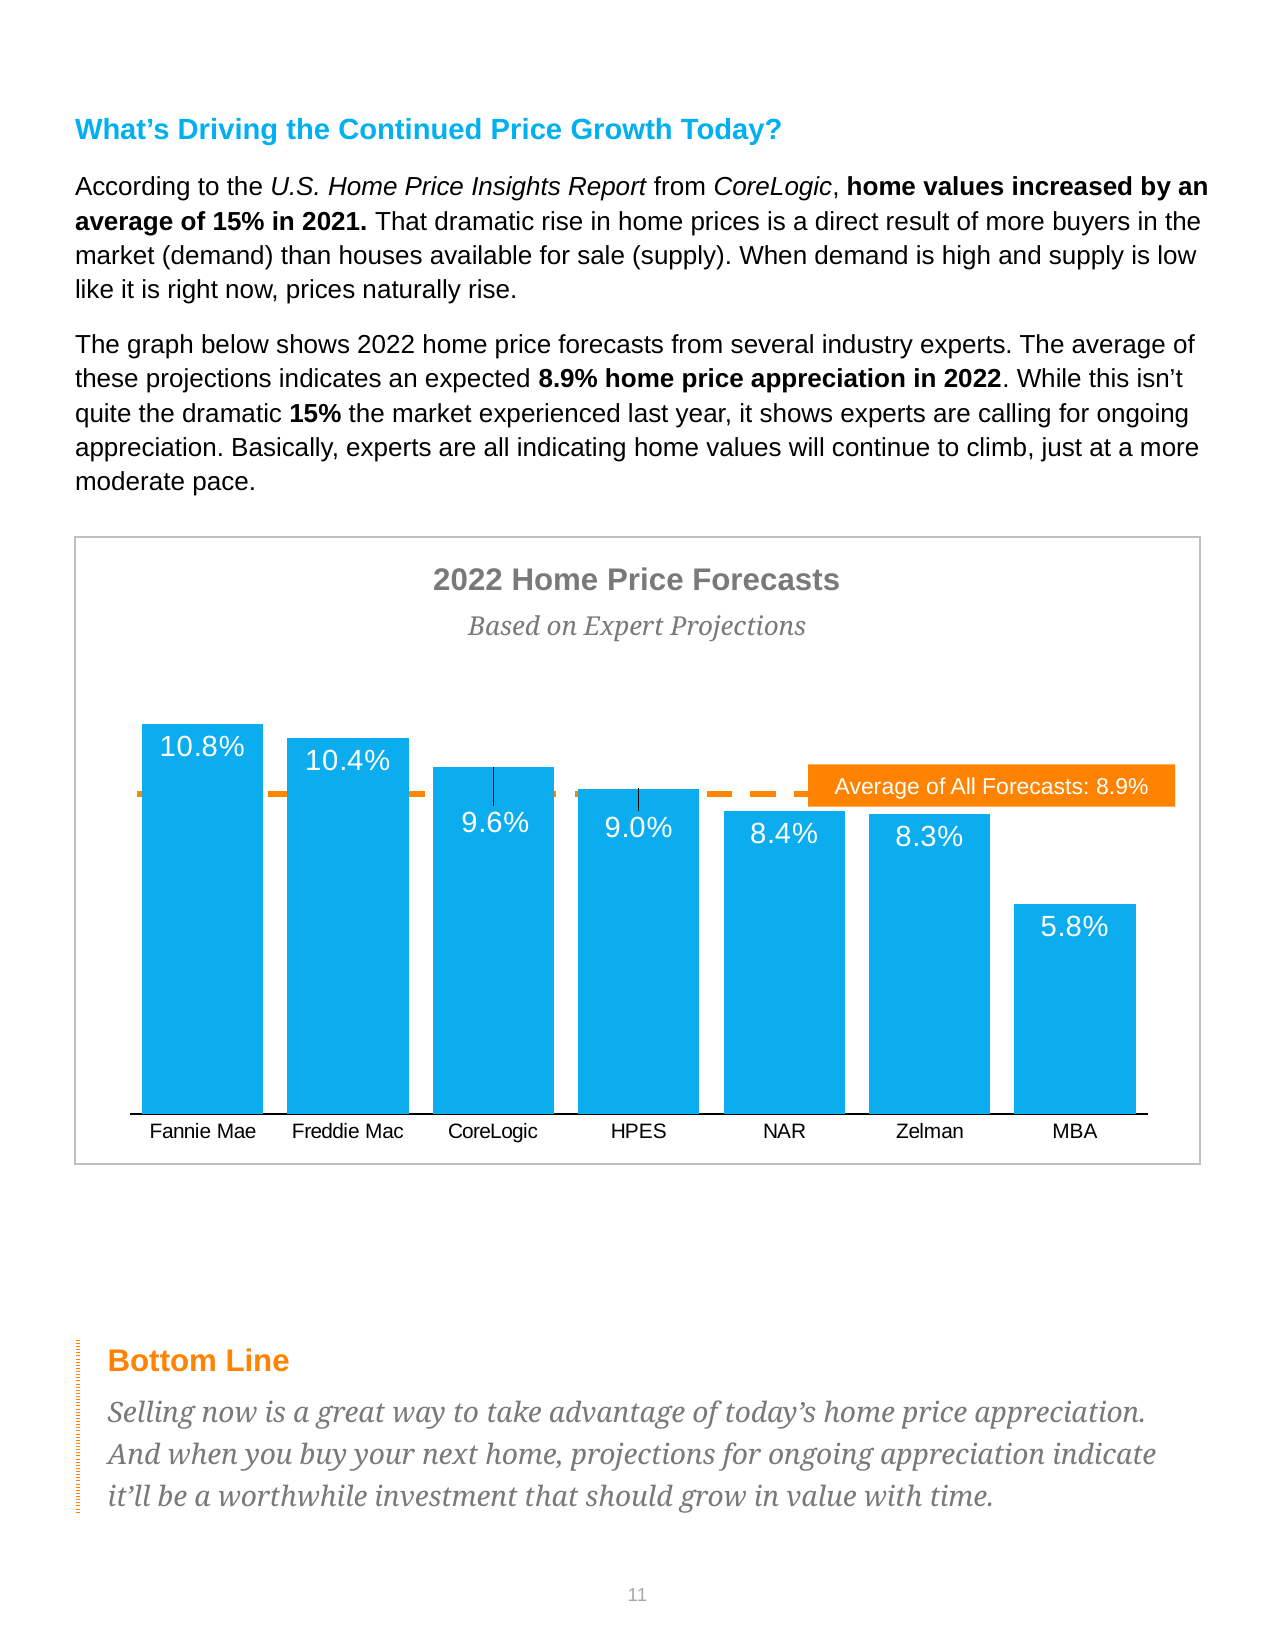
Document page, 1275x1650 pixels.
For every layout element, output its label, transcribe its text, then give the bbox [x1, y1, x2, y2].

text_box What’s Driving the Continued Price Growth Today? According to the U.S. Home Price Insights Report from CoreLogic, home values increased by an average of 15% in 2021. That dramatic rise in home prices is a direct result of more buyers in the market (demand) than houses available for sale (supply). When demand is high and supply is low like it is right now, prices naturally rise. The graph below shows 2022 home price forecasts from several industry experts. The average of these projections indicates an expected 8.9% home price appreciation in 2022. While this isn’t quite the dramatic 15% the market experienced last year, it shows experts are calling for ongoing appreciation. Basically, experts are all indicating home values will continue to climb, just at a more moderate pace. [74, 54, 1213, 868]
text_box [619, 370, 659, 431]
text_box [1163, 764, 1176, 808]
text_box 2022 Home Price Forecasts Based on Expert Projections [101, 559, 1174, 641]
slide_number 11 [564, 1537, 711, 1650]
text_box [74, 536, 1201, 1165]
table_header Bottom Line Selling now is a great way to take advantage of today’s home price appreciation. And when you buy your next home, projections for ongoing appreciation indicate it’ll be a worthwhile investment that should grow in value with time. [78, 1340, 1200, 1515]
text_box [619, 331, 659, 370]
chart [109, 664, 1163, 1159]
